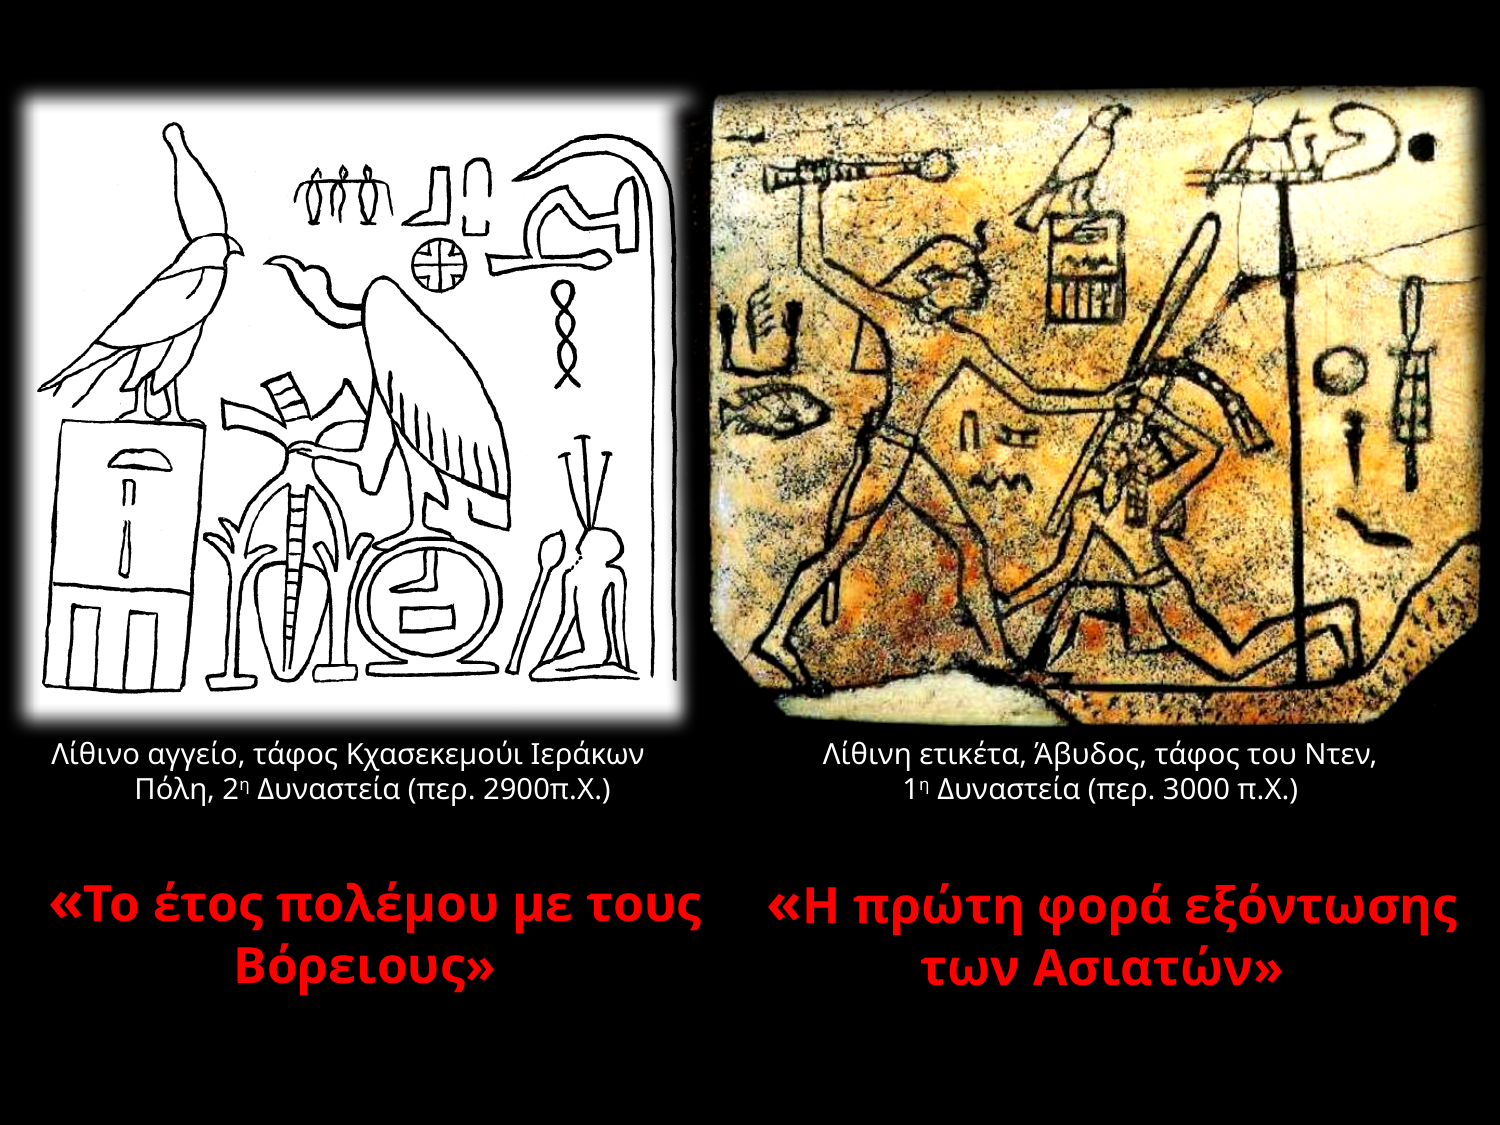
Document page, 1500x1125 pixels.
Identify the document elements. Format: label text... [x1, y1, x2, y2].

text_box «Η πρώτη φορά εξόντωσης των Ασιατών» [737, 857, 1488, 1003]
text_box «Το έτος πολέμου με τους Βόρειους» [17, 855, 733, 1069]
picture [5, 78, 660, 738]
text_box Λίθινη ετικέτα, Άβυδος, τάφος του Ντεν, 1η Δυναστεία (περ. 3000 π.Χ.) [761, 767, 1447, 823]
text_box Λίθινο αγγείο, τάφος Κχασεκεμούι Ιεράκων Πόλη, 2η Δυναστεία (περ. 2900π.Χ.) [5, 746, 691, 823]
picture [661, 78, 1495, 758]
